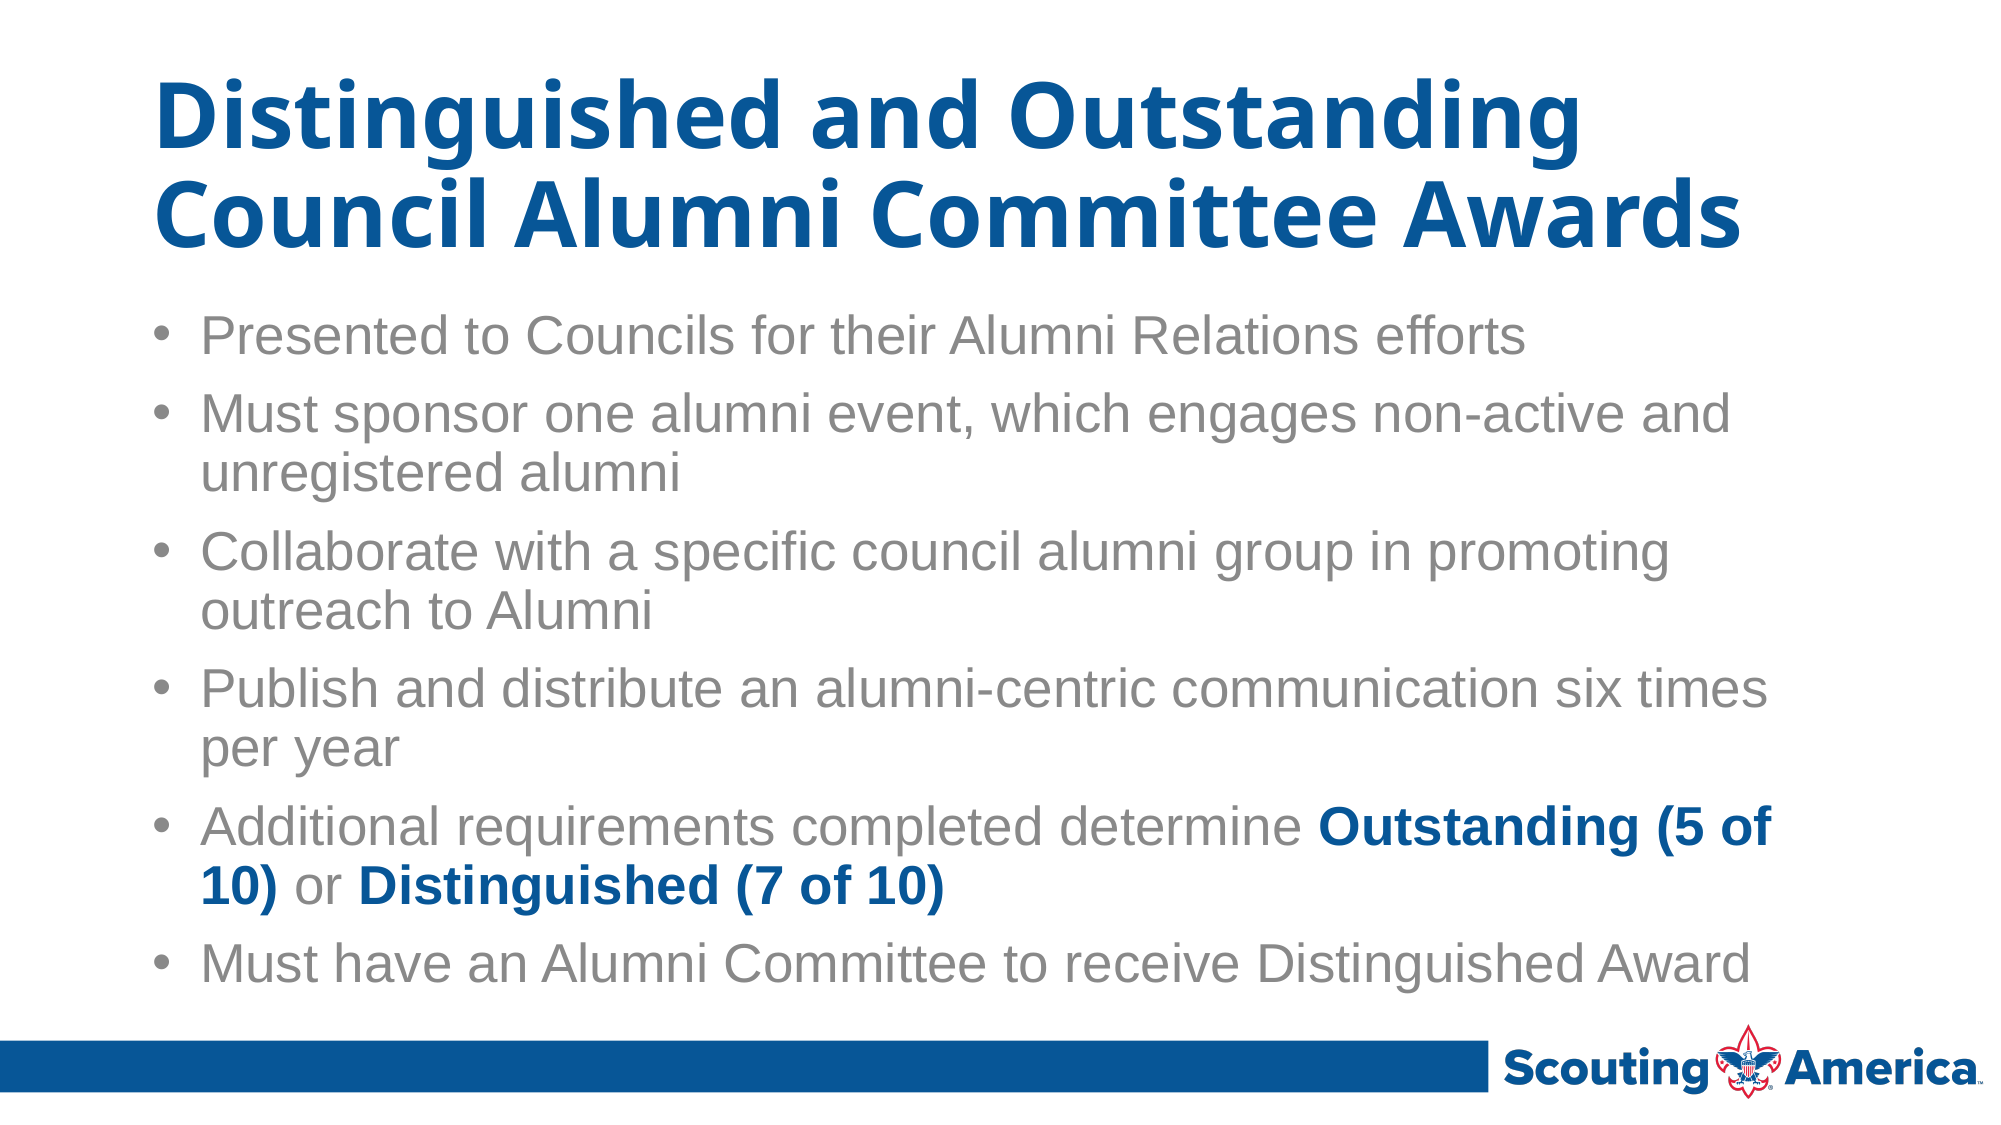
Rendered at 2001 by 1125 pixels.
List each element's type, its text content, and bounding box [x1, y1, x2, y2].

list Presented to Councils for their Alumni Relations efforts Must sponsor one alumni event, which engages non-active and unregistered alumni Collaborate with a specific council alumni group in promoting outreach to Alumni Publish and distribute an alumni-centric communication six times per year Additional requirements completed determine Outstanding (5 of 10) or Distinguished (7 of 10) Must have an Alumni Committee to receive Distinguished Award [137, 299, 1863, 1014]
picture [1504, 1024, 1984, 1099]
title Distinguished and Outstanding Council Alumni Committee Awards [137, 59, 1863, 278]
